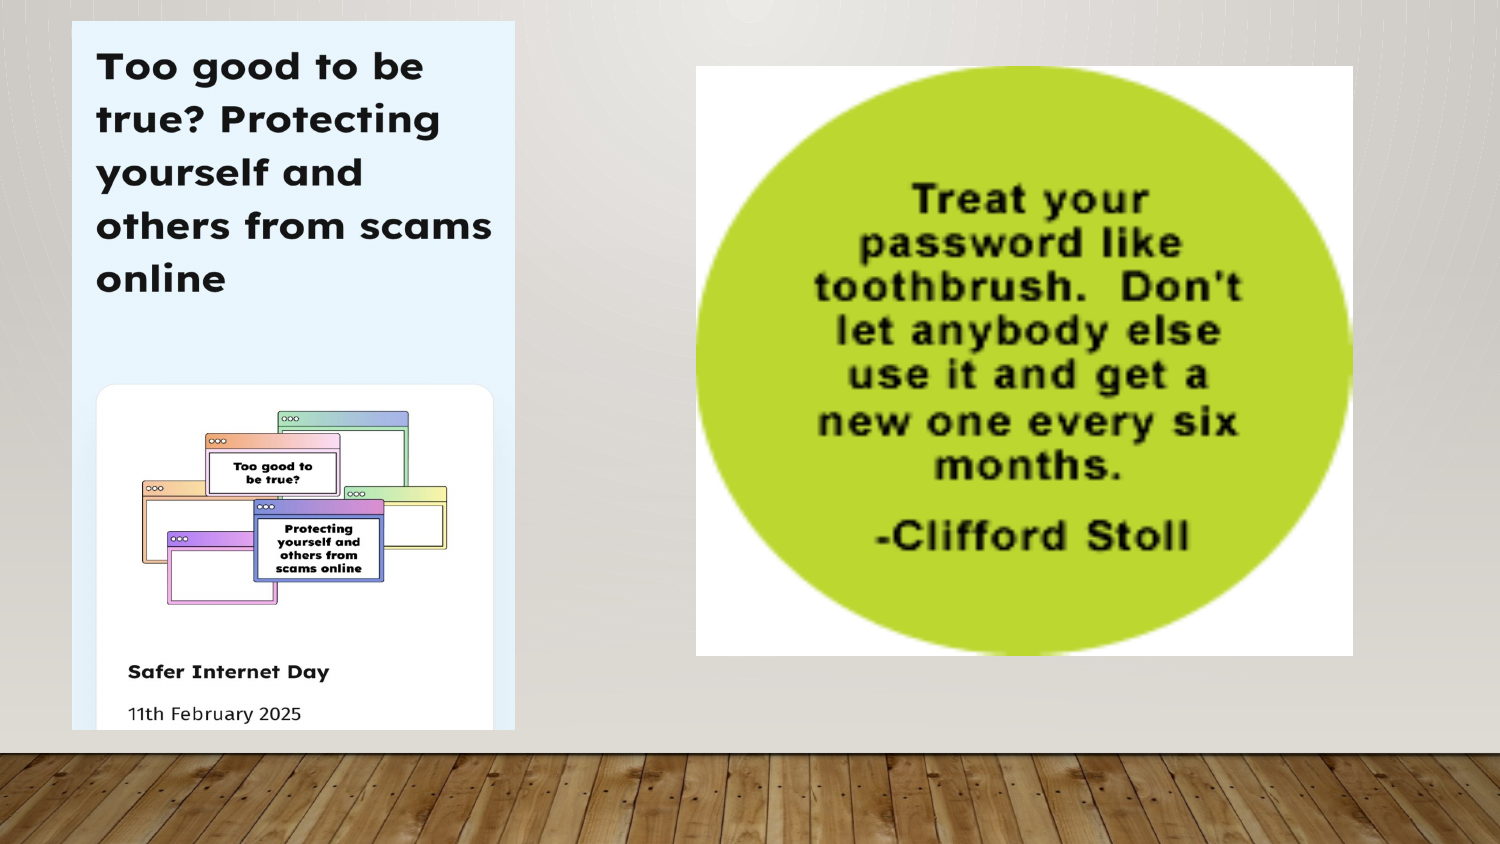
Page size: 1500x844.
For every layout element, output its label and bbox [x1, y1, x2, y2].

picture [696, 66, 1353, 656]
picture [72, 20, 515, 730]
picture [0, 753, 1500, 844]
